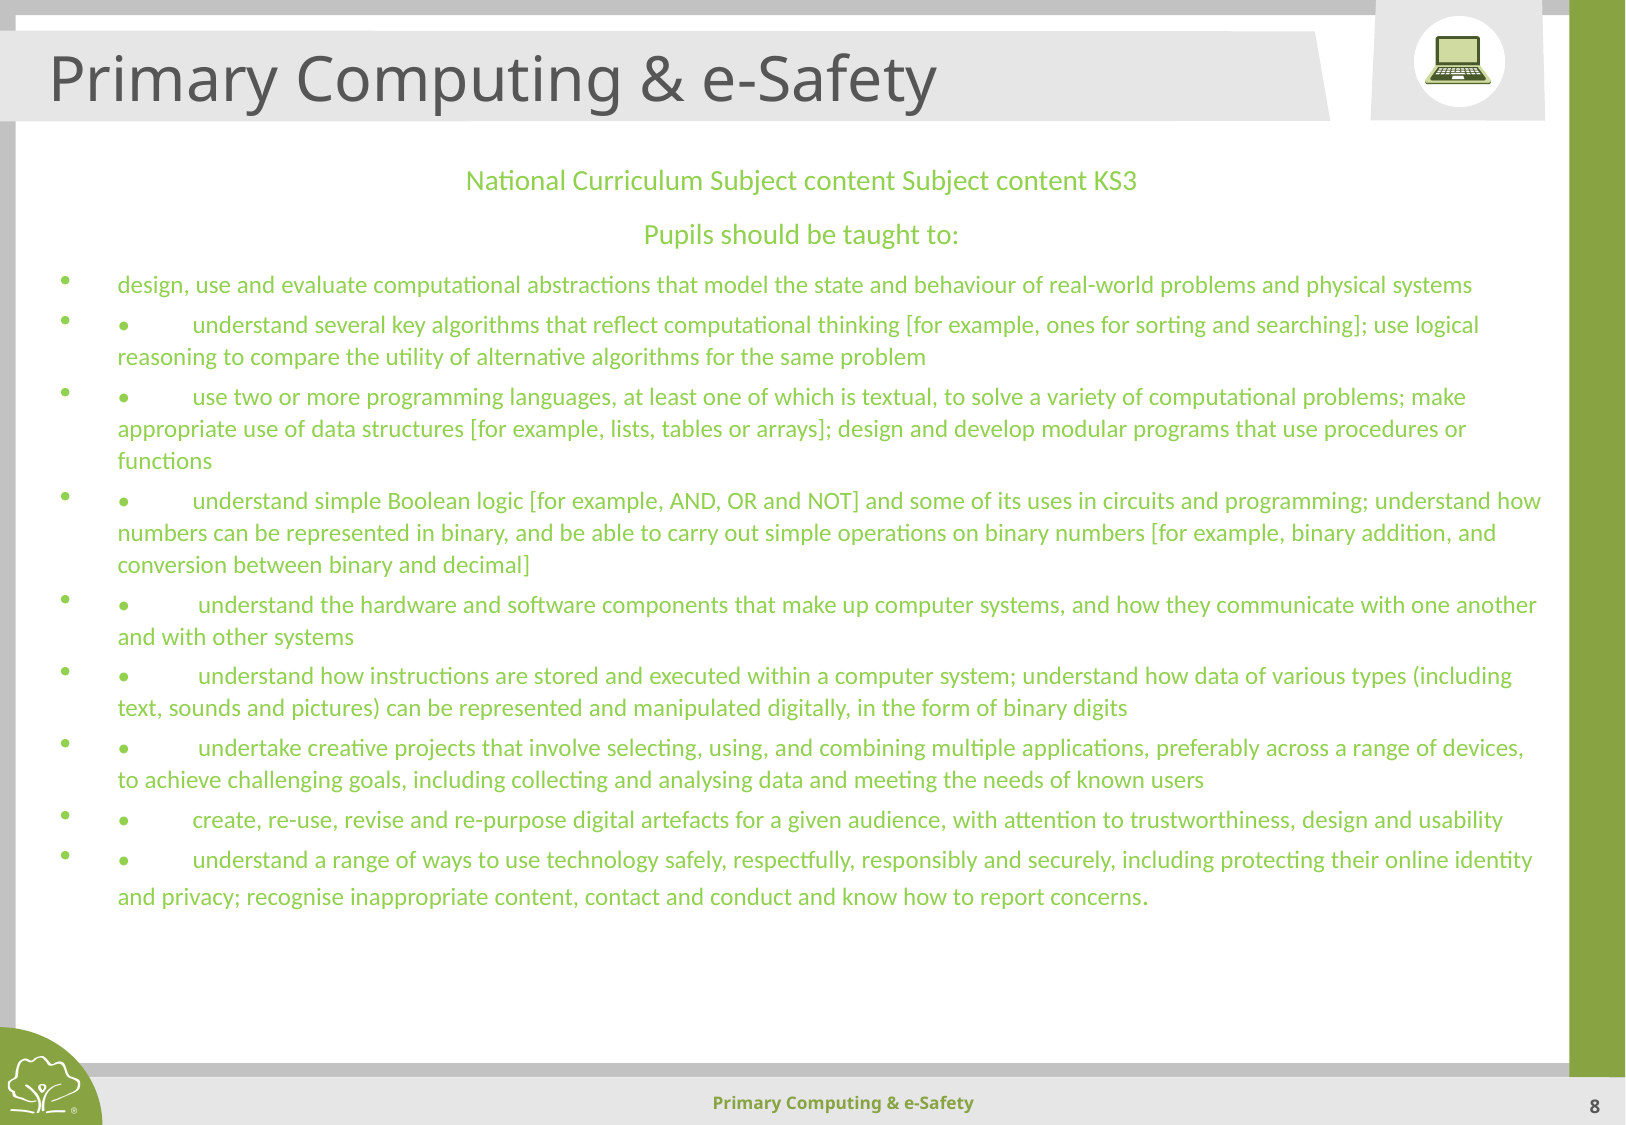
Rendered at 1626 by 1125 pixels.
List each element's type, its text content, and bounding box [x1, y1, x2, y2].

picture [1425, 36, 1491, 90]
list Primary Computing & e-Safety [33, 38, 1297, 114]
picture [7, 1056, 83, 1118]
text_box National Curriculum Subject content Subject content KS3 Pupils should be taught to: design, use and evaluate computational abstractions that model the state and behaviour of real-world problems and physical systems • understand several key algorithms that reflect computational thinking [for example, ones for sorting and searching]; use logical reasoning to compare the utility of alternative algorithms for the same problem • use two or more programming languages, at least one of which is textual, to solve a variety of computational problems; make appropriate use of data structures [for example, lists, tables or arrays]; design and develop modular programs that use procedures or functions • understand simple Boolean logic [for example, AND, OR and NOT] and some of its uses in circuits and programming; understand how numbers can be represented in binary, and be able to carry out simple operations on binary numbers [for example, binary addition, and conversion between binary and decimal] • understand the hardware and software components that make up computer systems, and how they communicate with one another and with other systems • understand how instructions are stored and executed within a computer system; understand how data of various types (including text, sounds and pictures) can be represented and manipulated digitally, in the form of binary digits • undertake creative projects that involve selecting, using, and combining multiple applications, preferably across a range of devices, to achieve challenging goals, including collecting and analysing data and meeting the needs of known users • create, re-use, revise and re-purpose digital artefacts for a given audience, with attention to trustworthiness, design and usability • understand a range of ways to use technology safely, respectfully, responsibly and securely, including protecting their online identity and privacy; recognise inappropriate content, contact and conduct and know how to report concerns. [46, 151, 1557, 1058]
